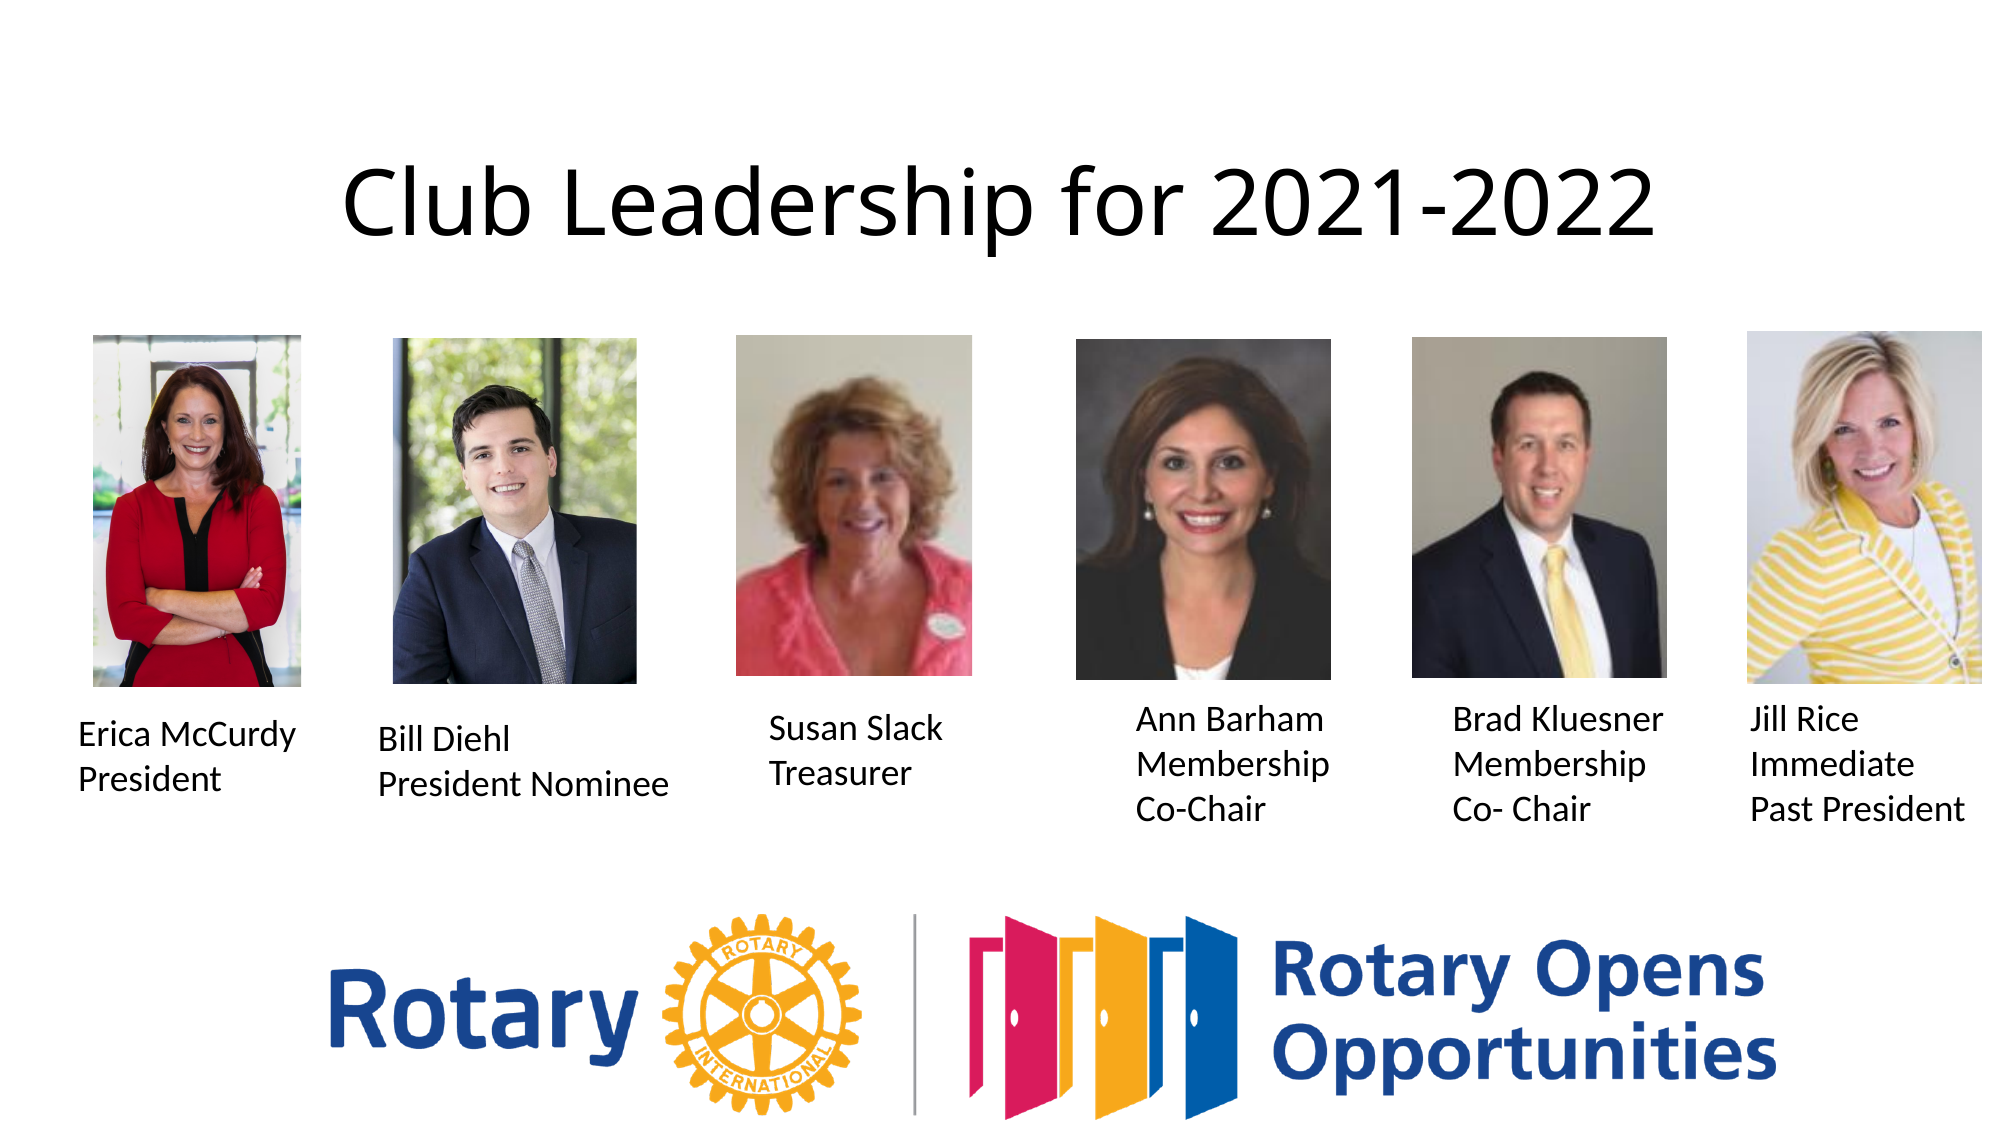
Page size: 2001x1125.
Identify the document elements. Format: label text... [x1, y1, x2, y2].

picture [1412, 337, 1667, 678]
picture [1076, 339, 1331, 680]
picture [1747, 331, 1982, 684]
picture [735, 334, 973, 676]
picture [329, 914, 1776, 1121]
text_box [55, 686, 1982, 884]
picture [93, 334, 302, 686]
title Club Leadership for 2021-2022 [55, 104, 1945, 209]
picture [392, 337, 637, 684]
